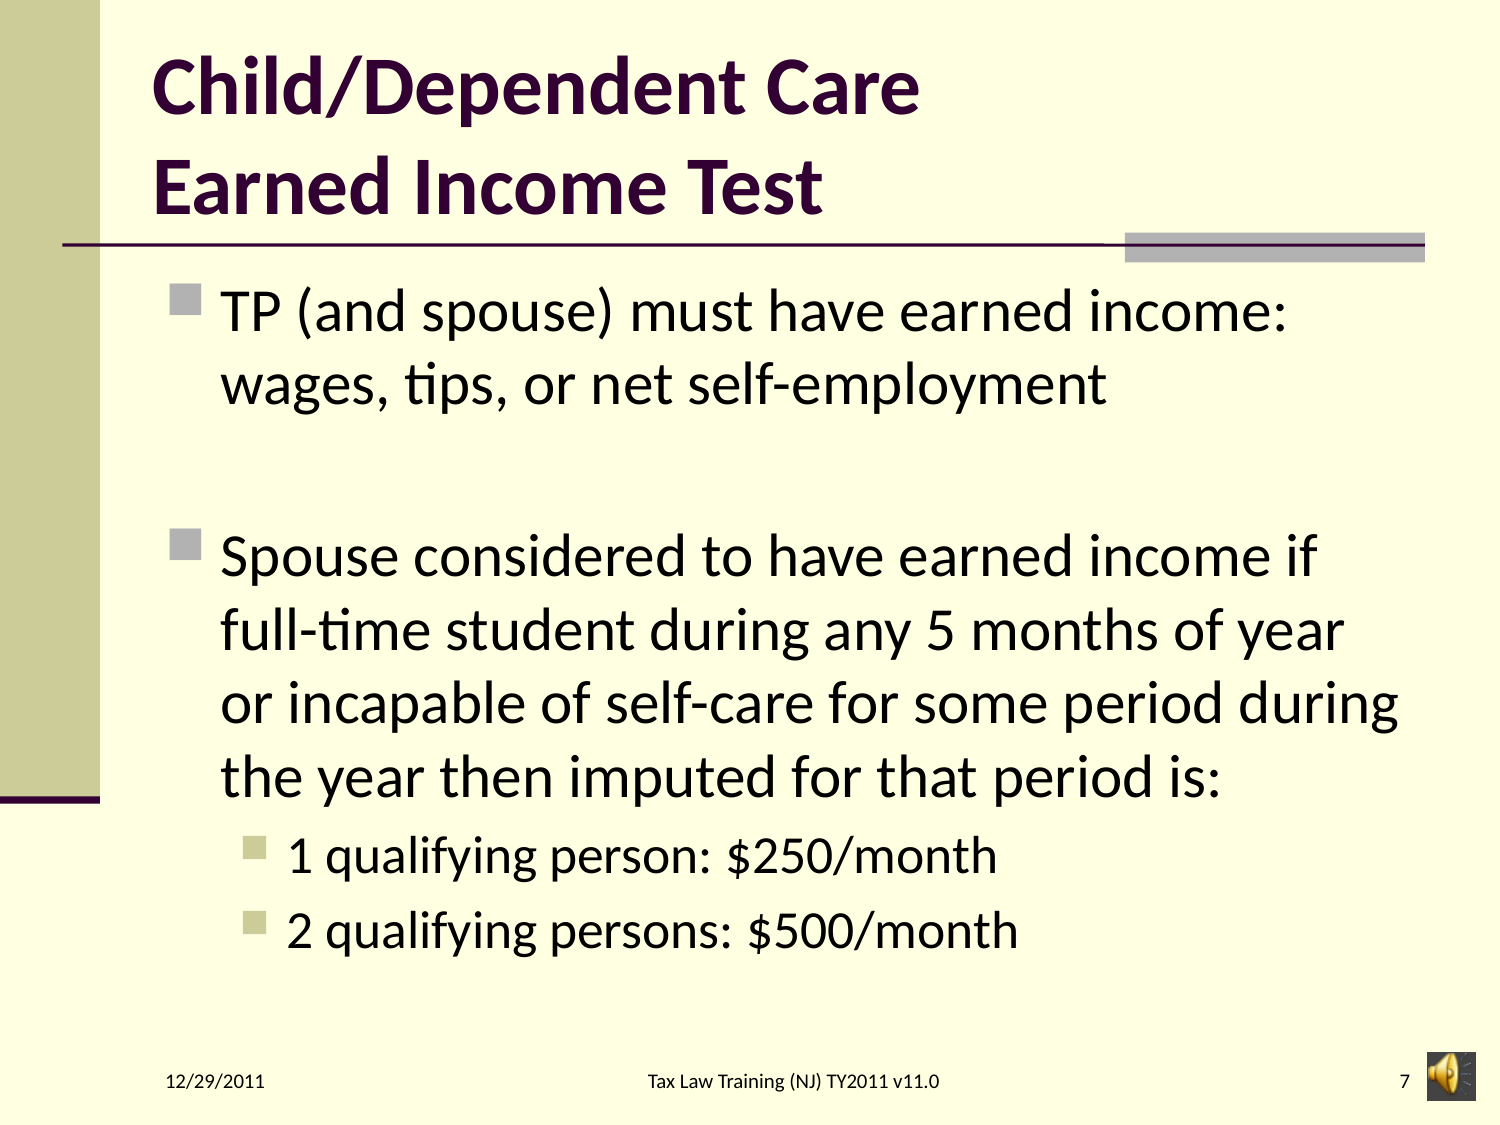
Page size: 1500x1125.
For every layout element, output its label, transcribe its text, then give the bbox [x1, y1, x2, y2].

title Child/Dependent Care Earned Income Test [137, 37, 1413, 225]
footer Tax Law Training (NJ) TY2011 v11.0 [549, 1049, 1038, 1101]
list TP (and spouse) must have earned income: wages, tips, or net self-employment Spouse considered to have earned income if full-time student during any 5 months of year or incapable of self-care for some period during the year then imputed for that period is: 1 qualifying person: $250/month 2 qualifying persons: $500/month [150, 262, 1425, 1038]
picture [1426, 1051, 1477, 1102]
slide_number 7 [1112, 1049, 1426, 1101]
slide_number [149, 1050, 476, 1101]
